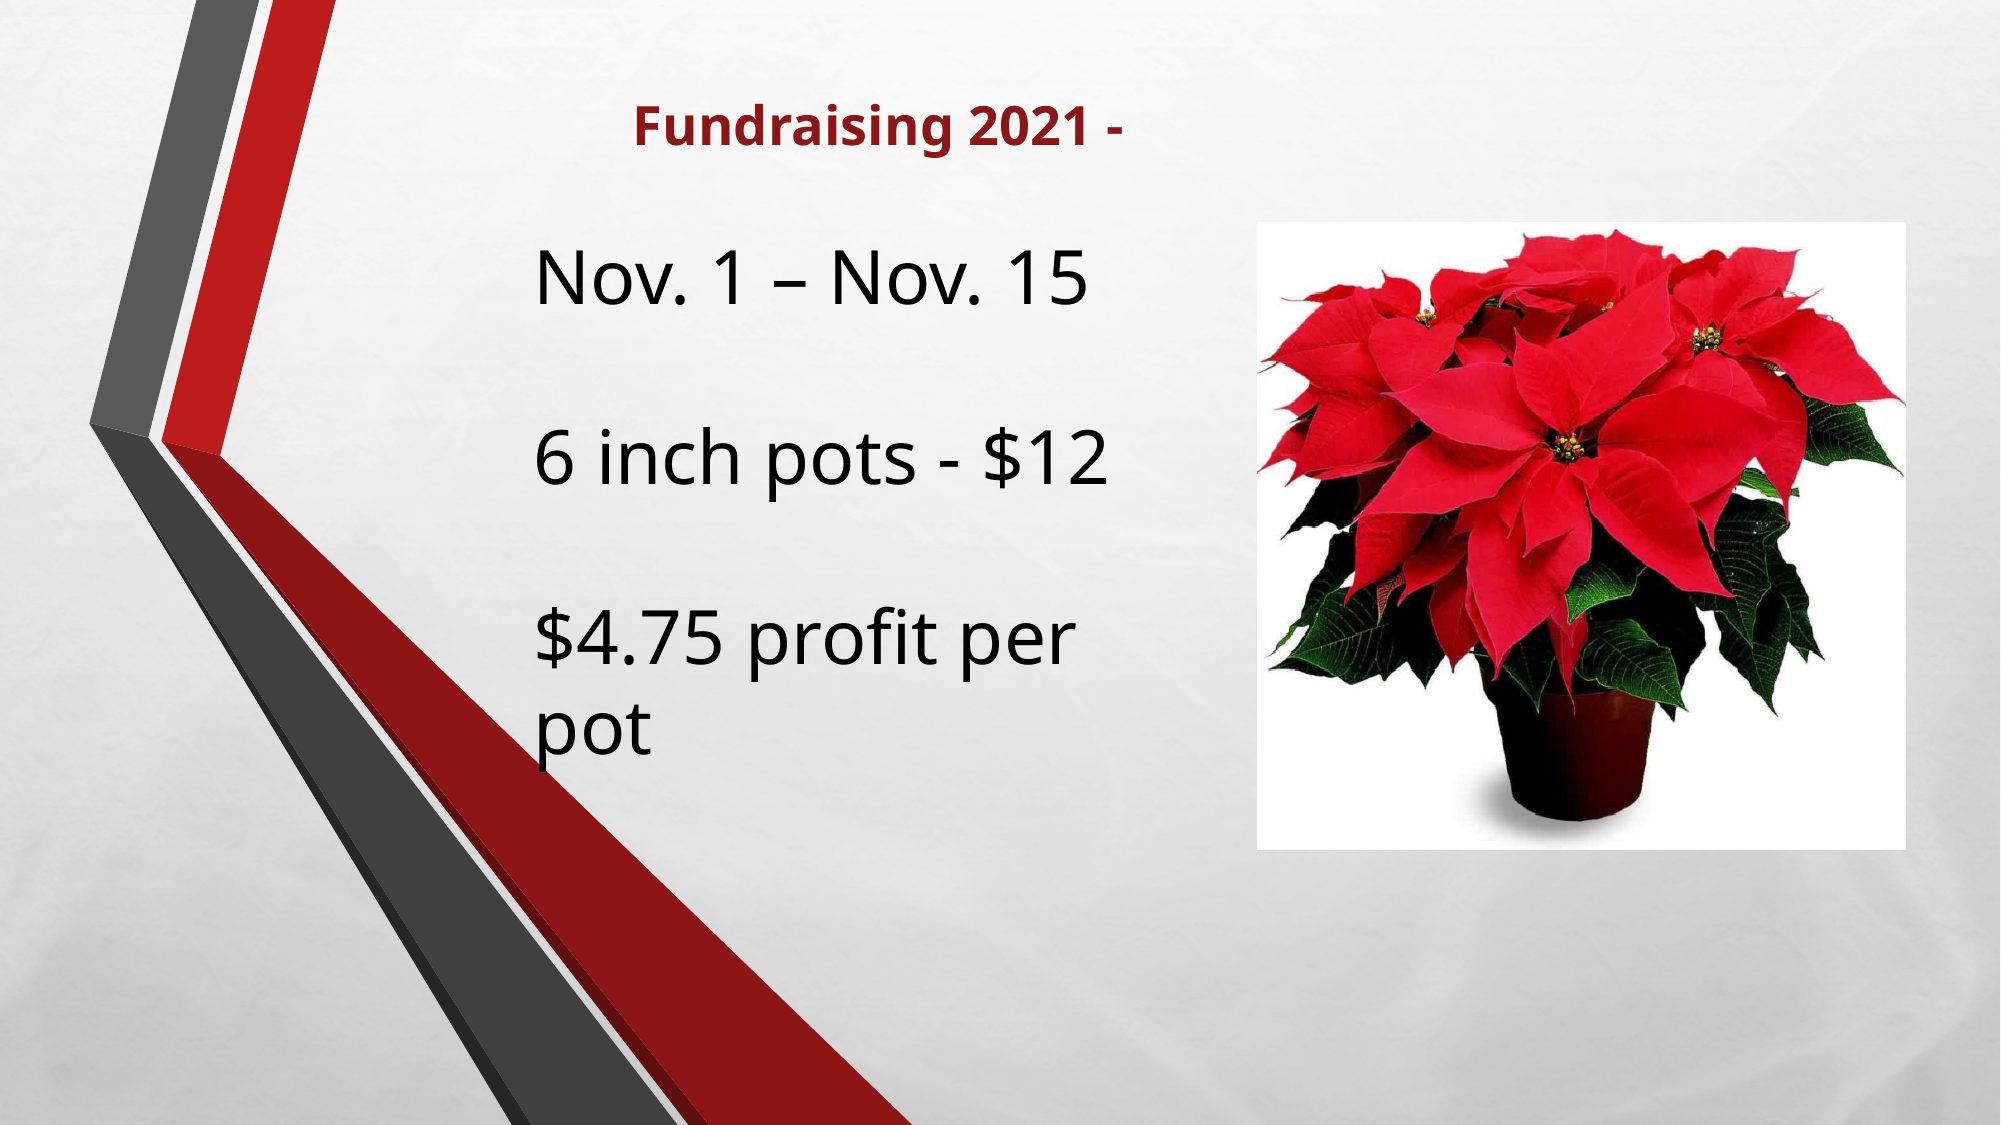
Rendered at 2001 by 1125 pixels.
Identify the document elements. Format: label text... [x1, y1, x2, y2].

text_box [248, 185, 1000, 291]
picture [1257, 222, 1907, 850]
text_box Nov. 1 – Nov. 15 6 inch pots - $12 $4.75 profit per pot [519, 222, 1168, 778]
subtitle Fundraising 2021 - [587, 83, 1168, 190]
